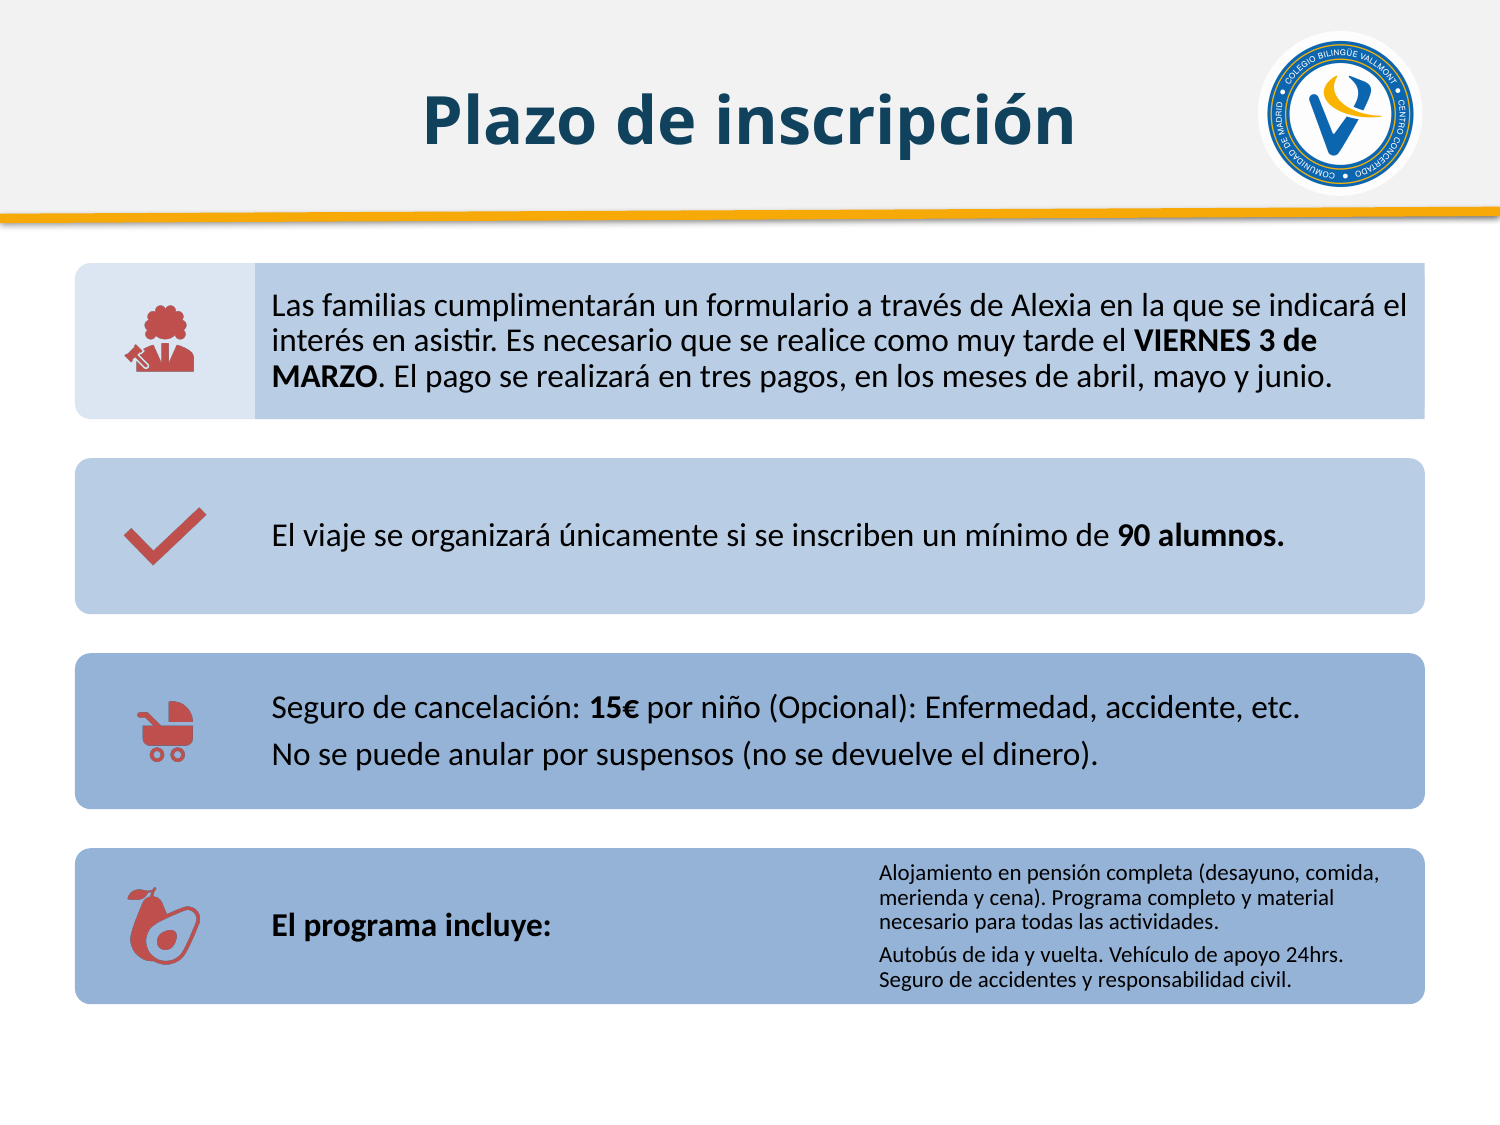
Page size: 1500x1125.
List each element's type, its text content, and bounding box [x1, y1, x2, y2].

title Plazo de inscripción [75, 23, 1425, 212]
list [74, 262, 1426, 1006]
